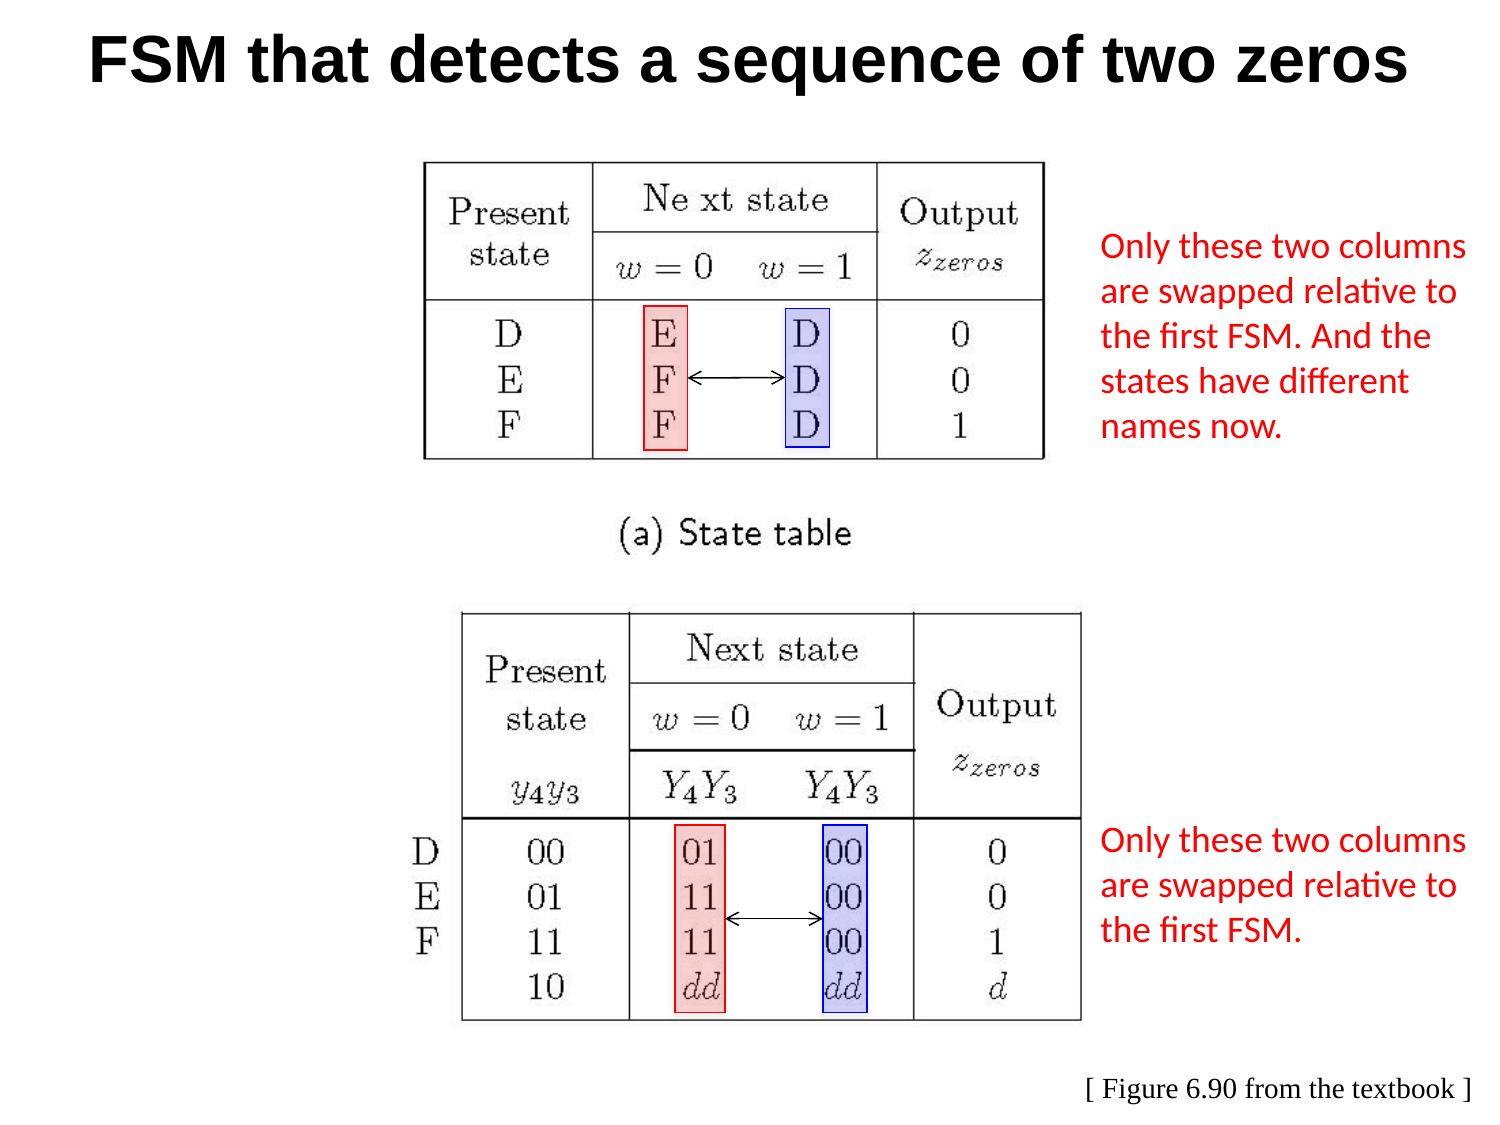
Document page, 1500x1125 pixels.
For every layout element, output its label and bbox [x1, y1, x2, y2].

text_box [1222, 213, 1491, 454]
text_box [1070, 1062, 1488, 1113]
text_box [0, 0, 1500, 113]
text_box [1222, 807, 1491, 958]
picture [278, 157, 1222, 1040]
